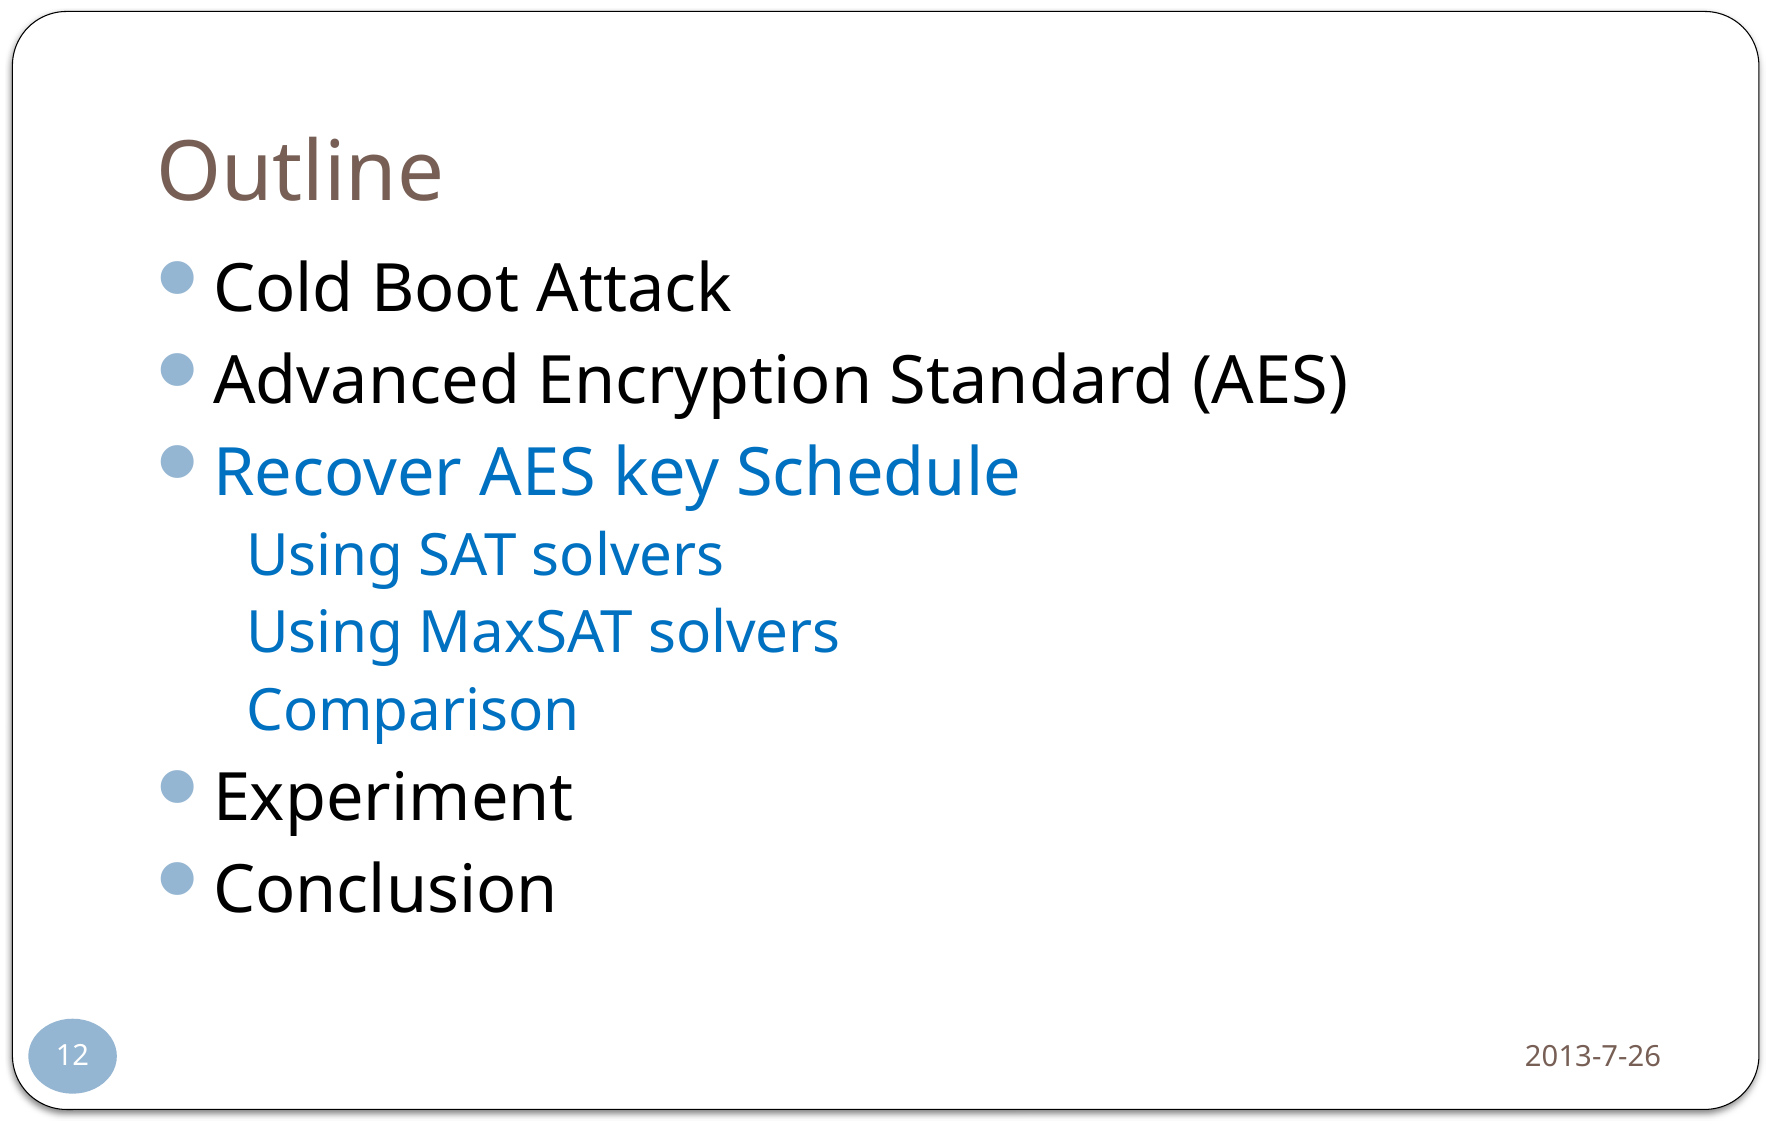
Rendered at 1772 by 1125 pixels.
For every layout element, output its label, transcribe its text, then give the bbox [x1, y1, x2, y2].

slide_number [1196, 1015, 1676, 1094]
title Outline [141, 45, 1684, 233]
list Cold Boot Attack Advanced Encryption Standard (AES) Recover AES key Schedule Using SAT solvers Using MaxSAT solvers Comparison Experiment Conclusion [141, 237, 1684, 988]
slide_number 12 [28, 1018, 117, 1094]
